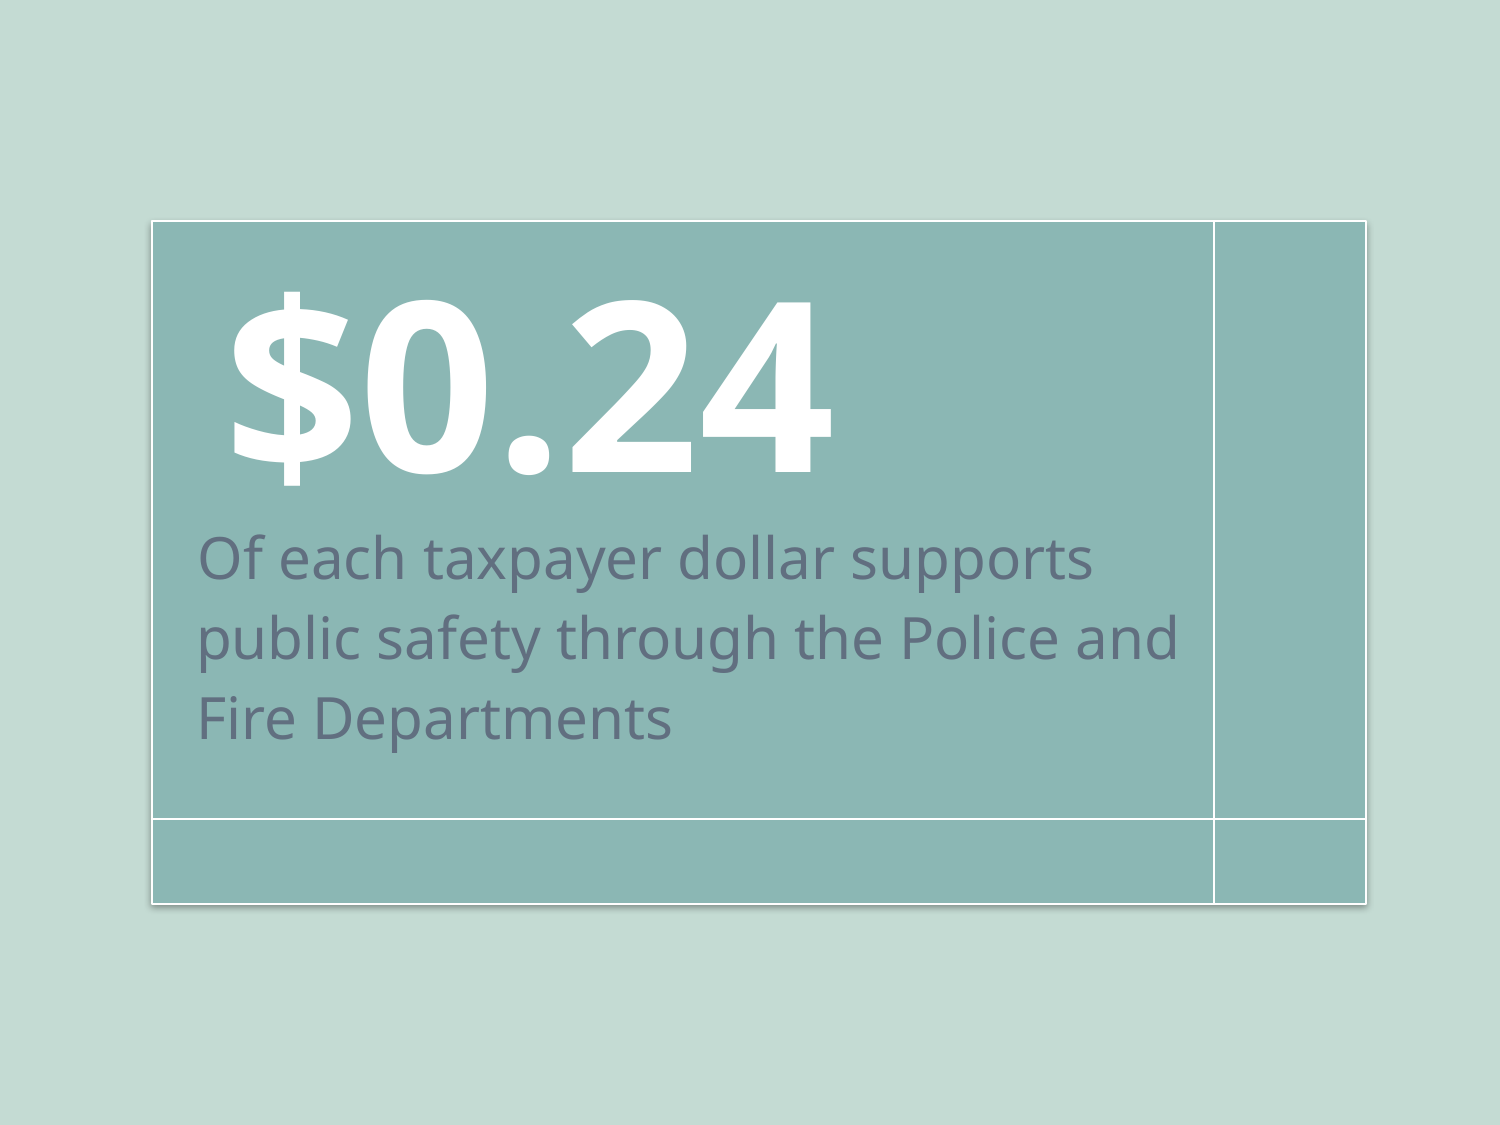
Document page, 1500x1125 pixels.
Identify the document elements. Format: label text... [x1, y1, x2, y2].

text_box $0.24 [222, 234, 947, 520]
text_box Of each taxpayer dollar supports public safety through the Police and Fire Departments [196, 511, 1218, 828]
text_box [151, 220, 1367, 905]
